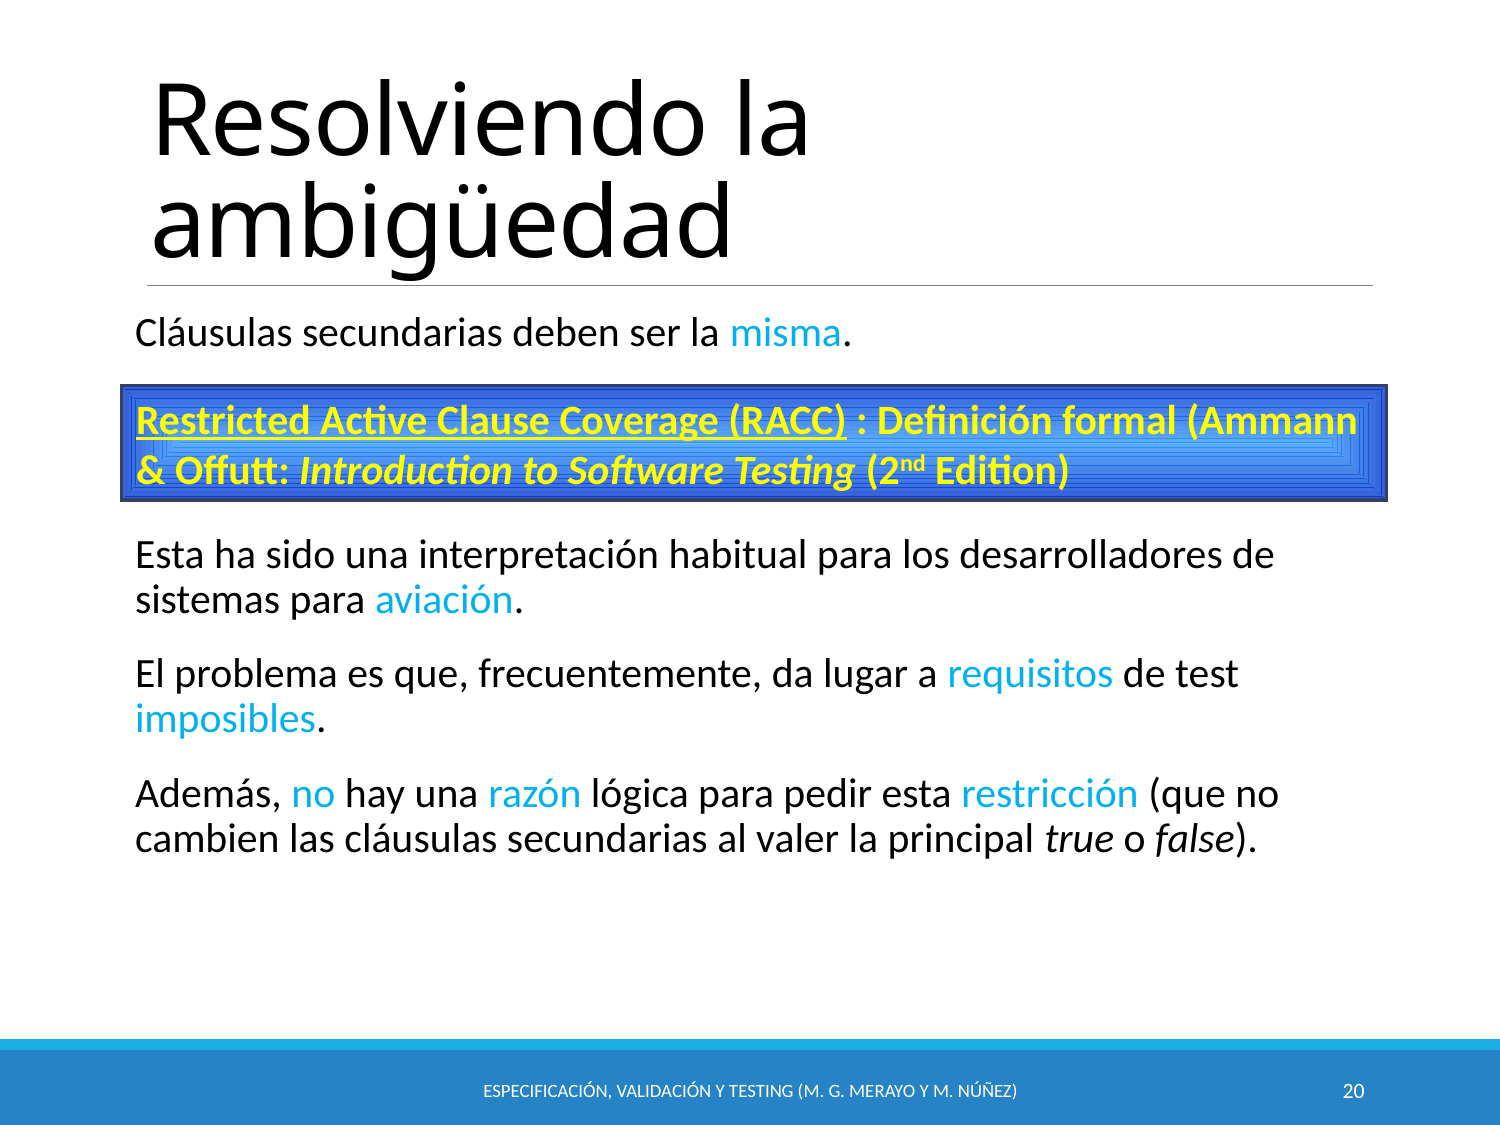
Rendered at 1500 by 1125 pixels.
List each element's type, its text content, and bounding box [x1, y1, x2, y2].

footer Especificación, Validación y Testing (M. G. Merayo y M. Núñez) [453, 1059, 1047, 1120]
text_box Restricted Active Clause Coverage (RACC) : Definición formal (Ammann & Offutt: Introduction to Software Testing (2nd Edition) [121, 385, 1387, 501]
slide_number 20 [1218, 1059, 1380, 1120]
title Resolviendo la ambigüedad [135, 47, 1373, 285]
list Cláusulas secundarias deben ser la misma. Esta ha sido una interpretación habitual para los desarrolladores de sistemas para aviación. El problema es que, frecuentemente, da lugar a requisitos de test imposibles. Además, no hay una razón lógica para pedir esta restricción (que no cambien las cláusulas secundarias al valer la principal true o false). [135, 302, 1412, 1035]
